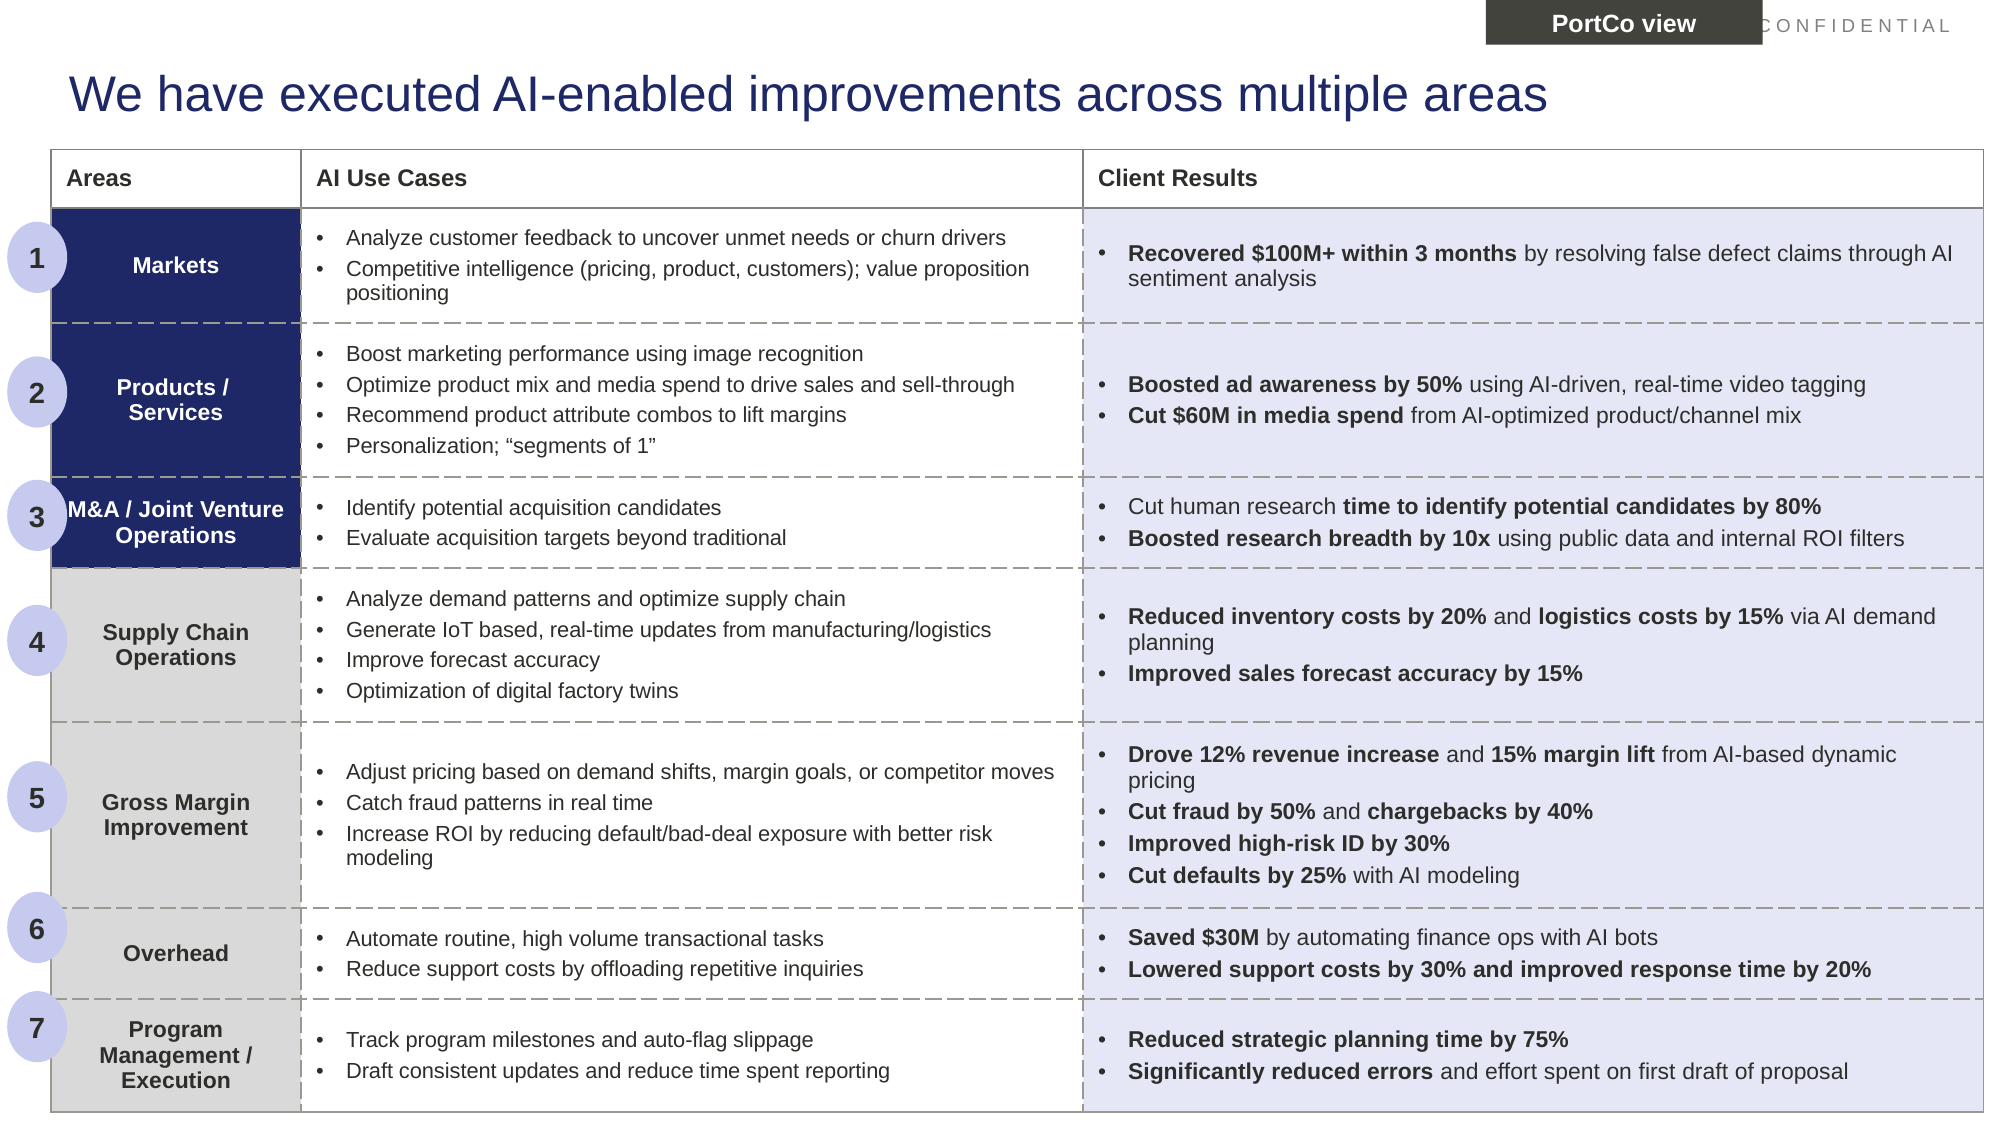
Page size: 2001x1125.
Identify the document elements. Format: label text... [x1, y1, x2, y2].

table_cell Products / Services [52, 323, 301, 477]
table_header Areas [52, 150, 300, 207]
table_cell Track program milestones and auto-flag slippage Draft consistent updates and reduce time spent reporting [301, 999, 1083, 1111]
title We have executed AI-enabled improvements across multiple areas [69, 68, 1934, 123]
table_cell Drove 12% revenue increase and 15% margin lift from AI-based dynamic pricing Cut fraud by 50% and chargebacks by 40% Improved high-risk ID by 30% Cut defaults by 25% with AI modeling [1083, 722, 1983, 908]
table_header AI Use Cases [302, 150, 1082, 207]
text_box 3 [7, 479, 68, 551]
text_box [39, 986, 50, 993]
table_cell Overhead [52, 908, 301, 999]
table_cell Analyze demand patterns and optimize supply chain Generate IoT based, real-time updates from manufacturing/logistics Improve forecast accuracy Optimization of digital factory twins [301, 568, 1083, 722]
table_cell Reduced inventory costs by 20% and logistics costs by 15% via AI demand planning Improved sales forecast accuracy by 15% [1083, 568, 1983, 722]
text_box 1 [7, 221, 68, 293]
text_box 5 [7, 761, 68, 833]
text_box [39, 1060, 343, 1124]
table_cell Markets [52, 209, 301, 323]
table_header Client Results [1084, 150, 1983, 207]
text_box 4 [7, 604, 68, 677]
table_cell Cut human research time to identify potential candidates by 80% Boosted research breadth by 10x using public data and internal ROI filters [1083, 477, 1983, 568]
text_box 6 [7, 891, 68, 964]
table_cell Adjust pricing based on demand shifts, margin goals, or competitor moves Catch fraud patterns in real time Increase ROI by reducing default/bad-deal exposure with better risk modeling [301, 722, 1083, 908]
table_cell Analyze customer feedback to uncover unmet needs or churn drivers Competitive intelligence (pricing, product, customers); value proposition positioning [301, 209, 1083, 323]
table_cell Recovered $100M+ within 3 months by resolving false defect claims through AI sentiment analysis [1083, 209, 1983, 323]
table_cell Boost marketing performance using image recognition Optimize product mix and media spend to drive sales and sell-through Recommend product attribute combos to lift margins Personalization; “segments of 1” [301, 323, 1083, 477]
text_box PortCo view [1485, 0, 1763, 45]
table_cell Identify potential acquisition candidates Evaluate acquisition targets beyond traditional [301, 477, 1083, 568]
table_cell Automate routine, high volume transactional tasks Reduce support costs by offloading repetitive inquiries [301, 908, 1083, 999]
table_cell Saved $30M by automating finance ops with AI bots Lowered support costs by 30% and improved response time by 20% [1083, 908, 1983, 999]
table_cell Program Management / Execution [52, 999, 301, 1111]
text_box 2 [7, 356, 68, 428]
text_box 7 [7, 991, 68, 1063]
table_cell Reduced strategic planning time by 75% Significantly reduced errors and effort spent on first draft of proposal [1083, 999, 1983, 1111]
table_cell Boosted ad awareness by 50% using AI-driven, real-time video tagging Cut $60M in media spend from AI-optimized product/channel mix [1083, 323, 1983, 477]
table_cell M&A / Joint Venture Operations [52, 477, 301, 568]
table_cell Gross Margin Improvement [52, 722, 301, 908]
table_cell Supply Chain Operations [52, 568, 301, 722]
